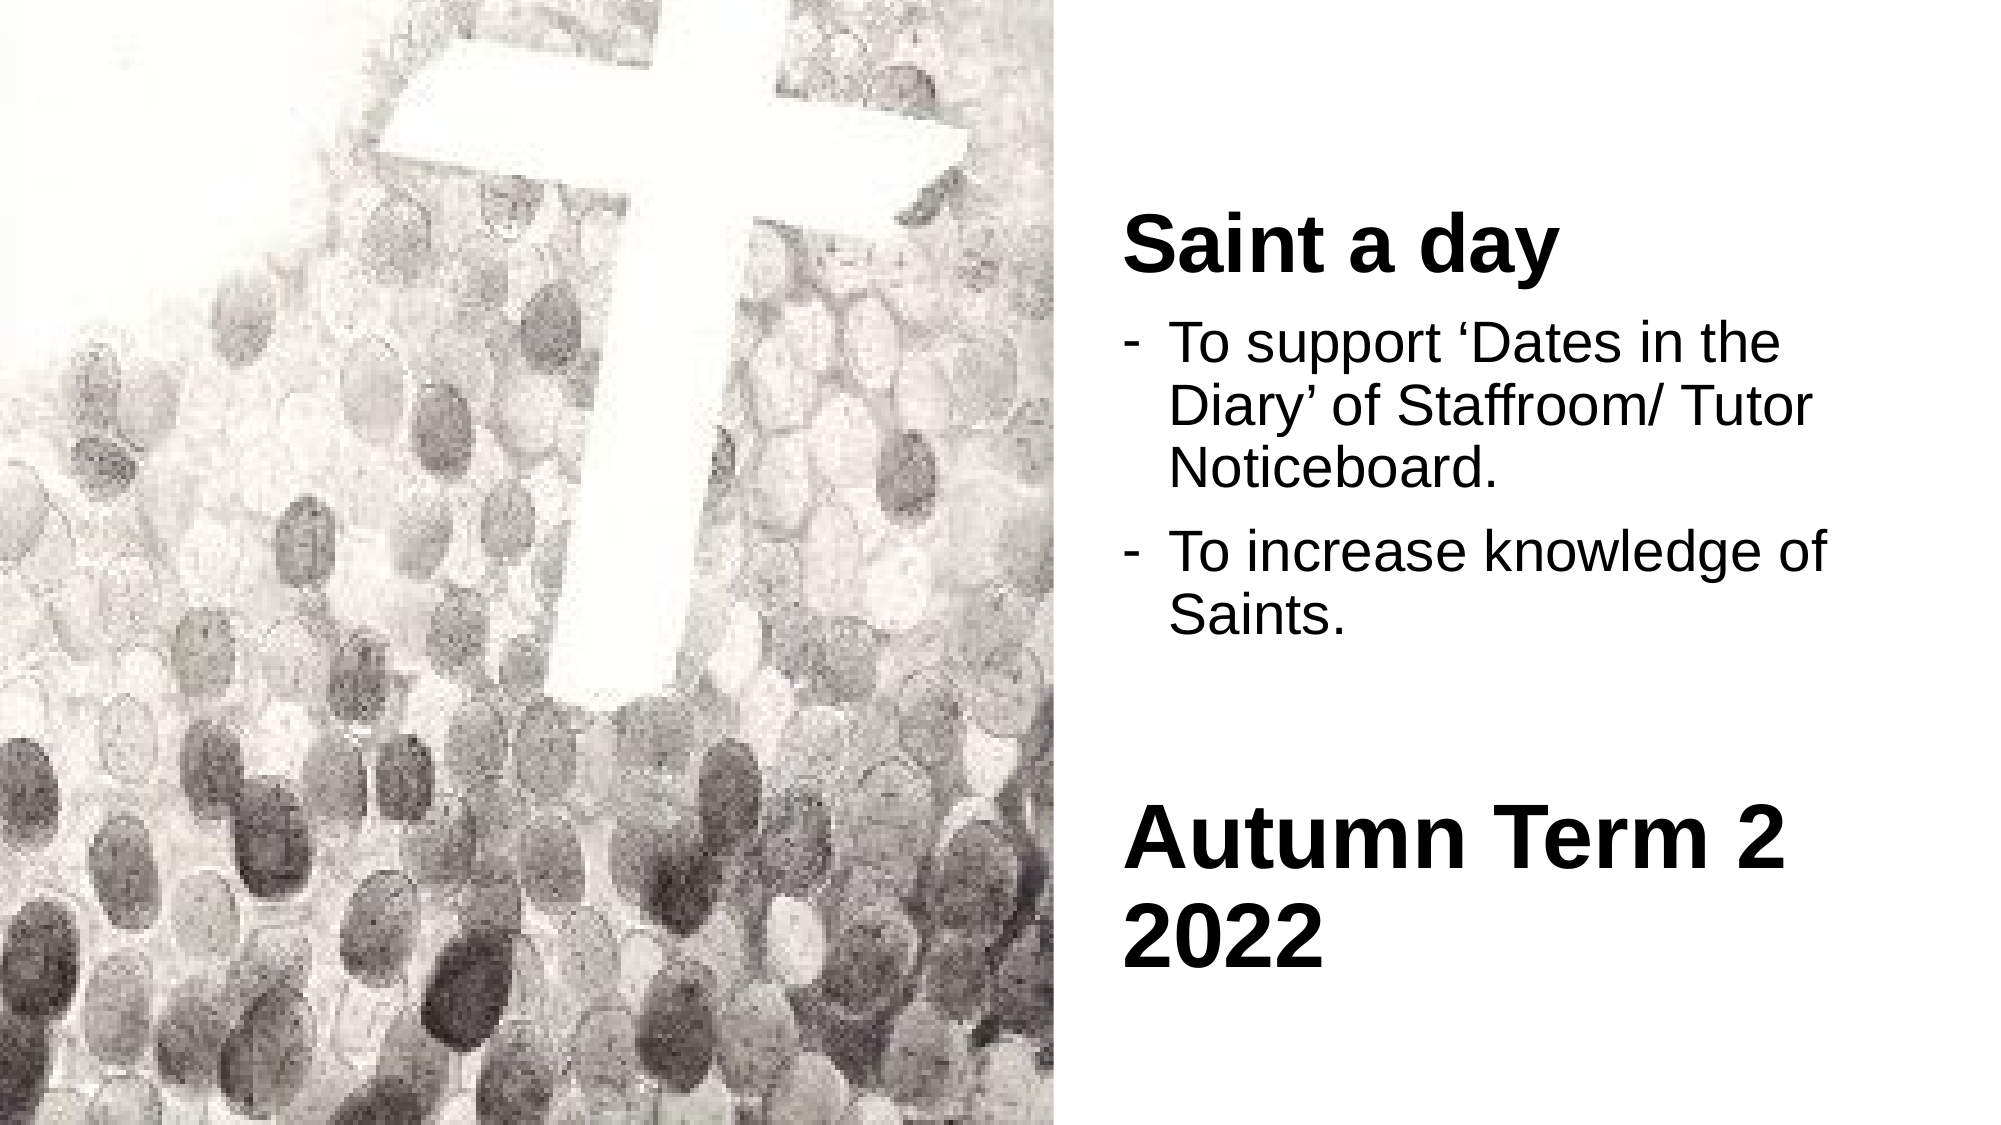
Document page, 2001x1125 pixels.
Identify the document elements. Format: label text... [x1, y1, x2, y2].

subtitle Saint a day To support ‘Dates in the Diary’ of Staffroom/ Tutor Noticeboard. To increase knowledge of Saints. [1106, 385, 1880, 655]
picture [0, 0, 1054, 1125]
title Autumn Term 2 2022 [1106, 781, 1895, 1052]
